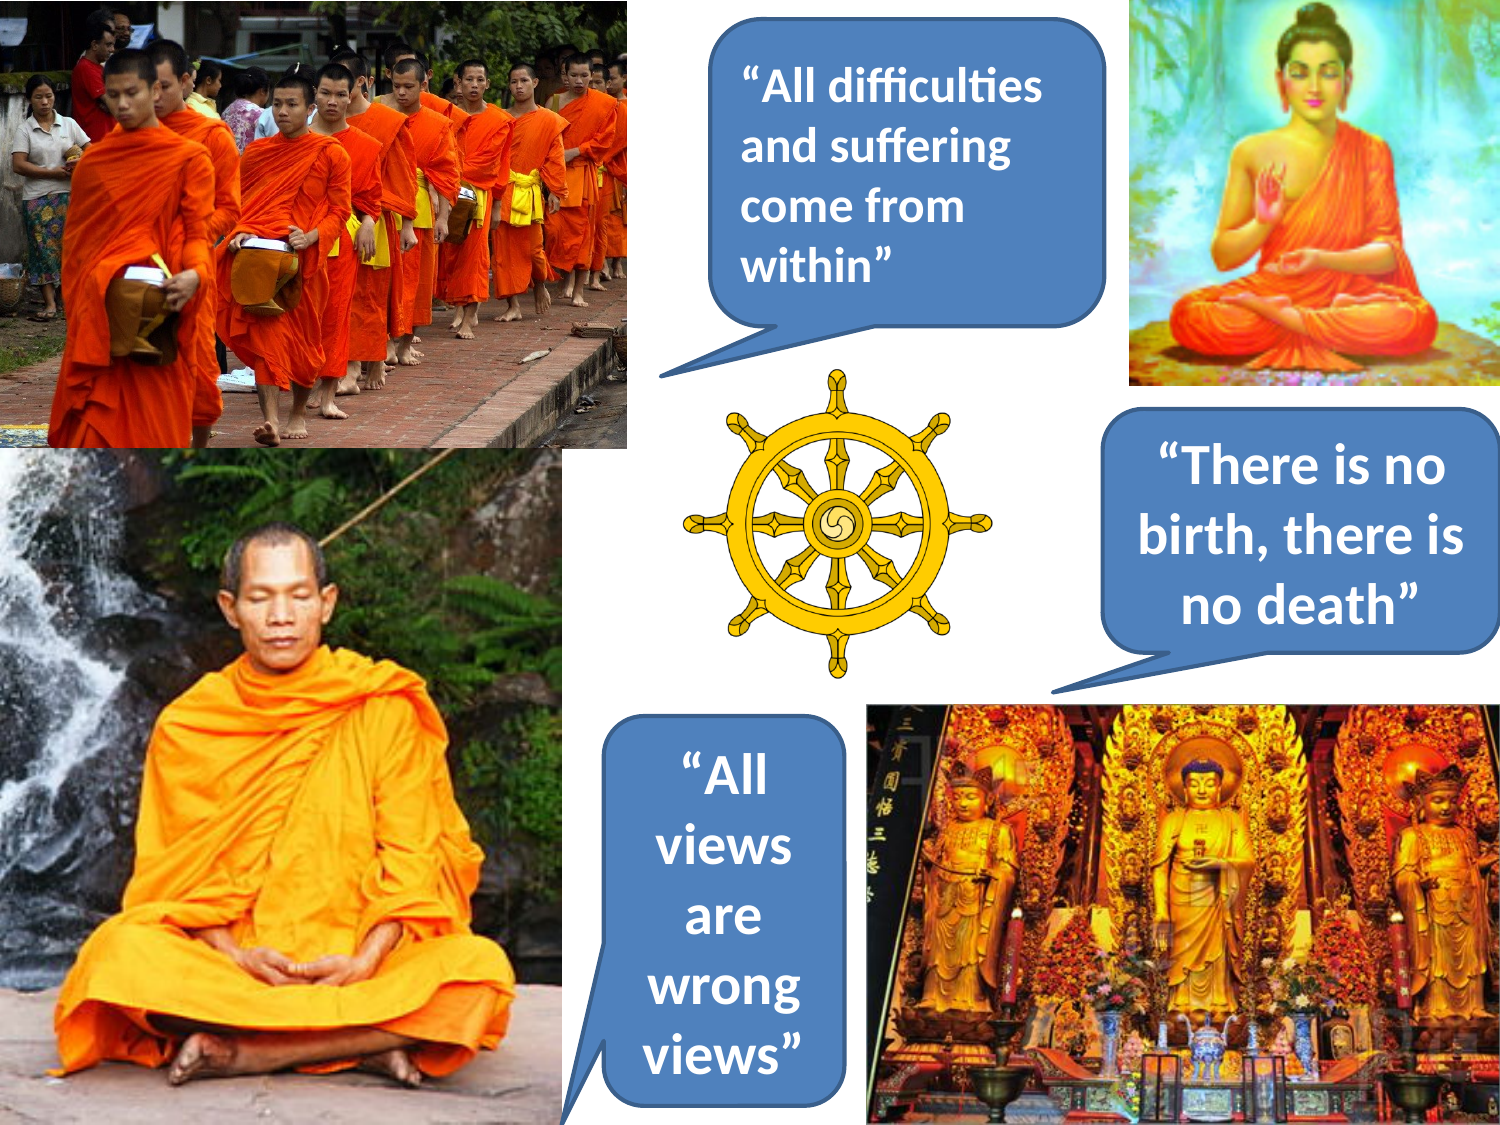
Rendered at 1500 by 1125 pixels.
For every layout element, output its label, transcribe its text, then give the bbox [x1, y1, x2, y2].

text_box “All views are wrong views” [566, 713, 847, 1121]
picture [678, 365, 995, 681]
text_box “There is no birth, there is no death” [1050, 406, 1500, 695]
text_box “All difficulties and suffering come from within” [686, 16, 1107, 363]
picture [0, 1, 627, 1125]
picture [1129, 0, 1500, 386]
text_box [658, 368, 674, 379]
picture [866, 703, 1500, 1125]
